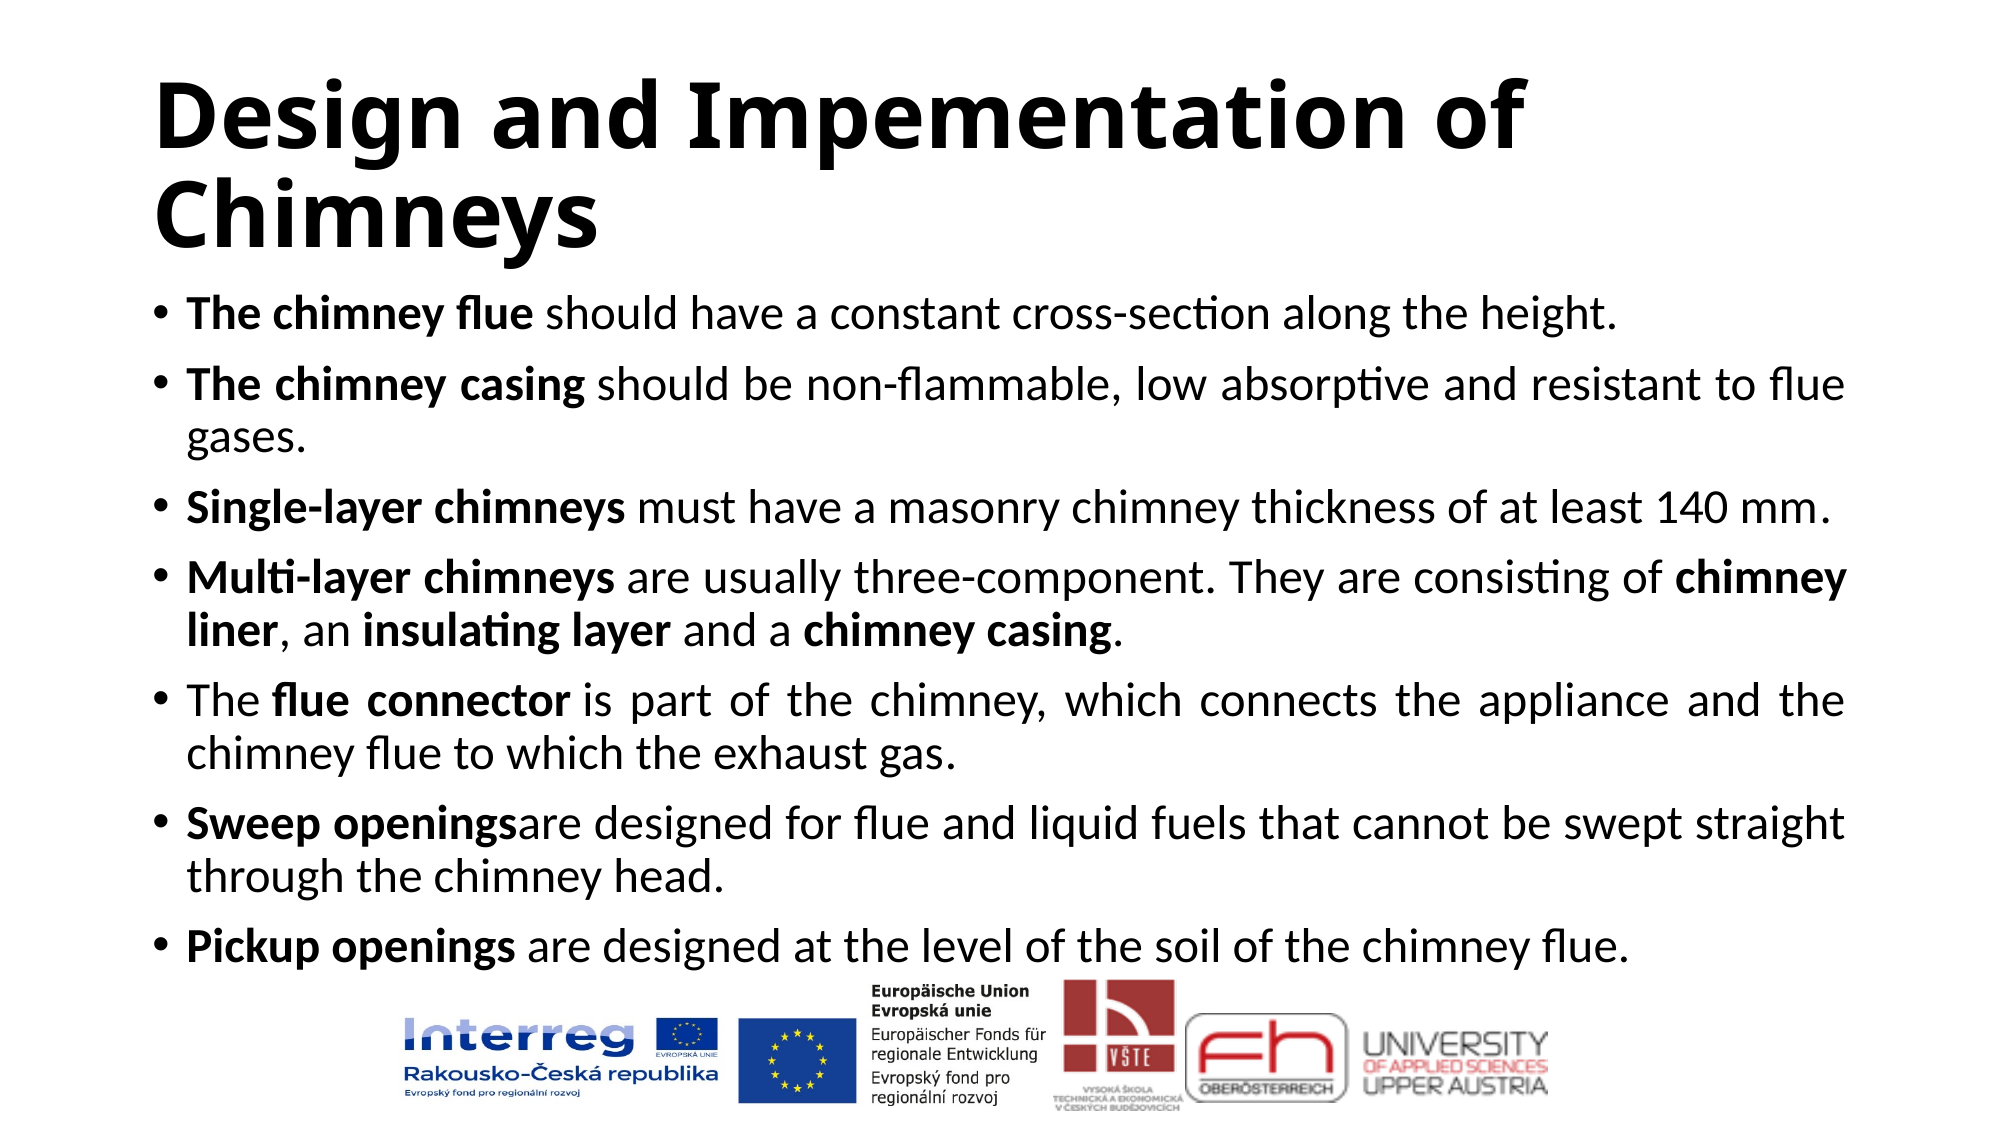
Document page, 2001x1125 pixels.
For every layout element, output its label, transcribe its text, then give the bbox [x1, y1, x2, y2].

list The chimney flue should have a constant cross-section along the height. The chimney casing should be non-flammable, low absorptive and resistant to flue gases. Single-layer chimneys must have a masonry chimney thickness of at least 140 mm. Multi-layer chimneys are usually three-component. They are consisting of chimney liner, an insulating layer and a chimney casing. The flue connector is part of the chimney, which connects the appliance and the chimney flue to which the exhaust gas. Sweep openingsare designed for flue and liquid fuels that cannot be swept straight through the chimney head. Pickup openings are designed at the level of the soil of the chimney flue. [137, 280, 1863, 995]
picture [374, 984, 1046, 1125]
title Design and Impementation of Chimneys [137, 59, 1863, 278]
picture [1185, 1013, 1548, 1103]
picture [1053, 979, 1184, 1111]
